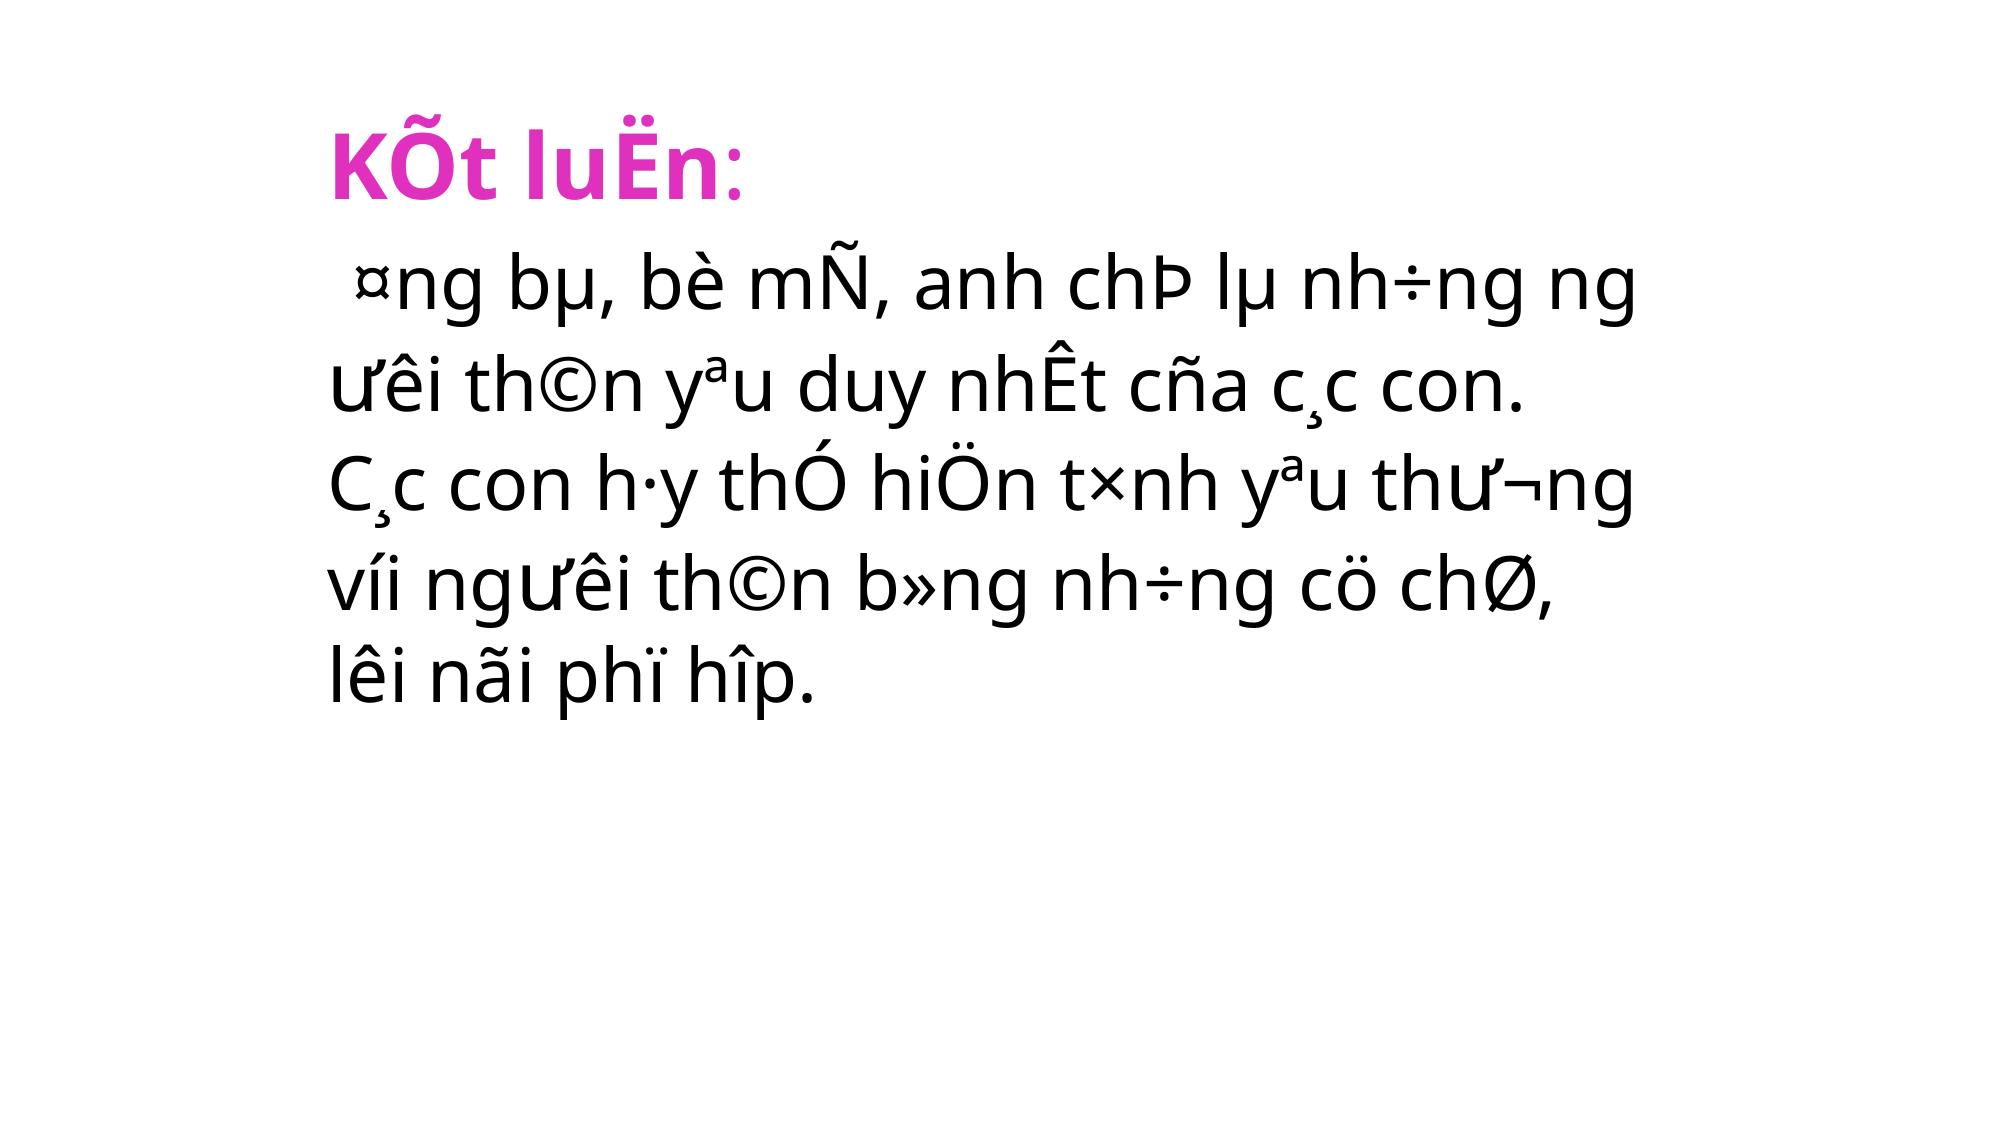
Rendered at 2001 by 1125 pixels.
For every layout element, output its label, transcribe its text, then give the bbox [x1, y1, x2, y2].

title KÕt luËn: ¤ng bµ, bè mÑ, anh chÞ lµ nh÷ng ng­ưêi th©n yªu duy nhÊt cña c¸c con. C¸c con h·y thÓ hiÖn t×nh yªu th­ư¬ng víi ng­ưêi th©n b»ng nh÷ng cö chØ, lêi nãi phï hîp. [312, 50, 1663, 775]
